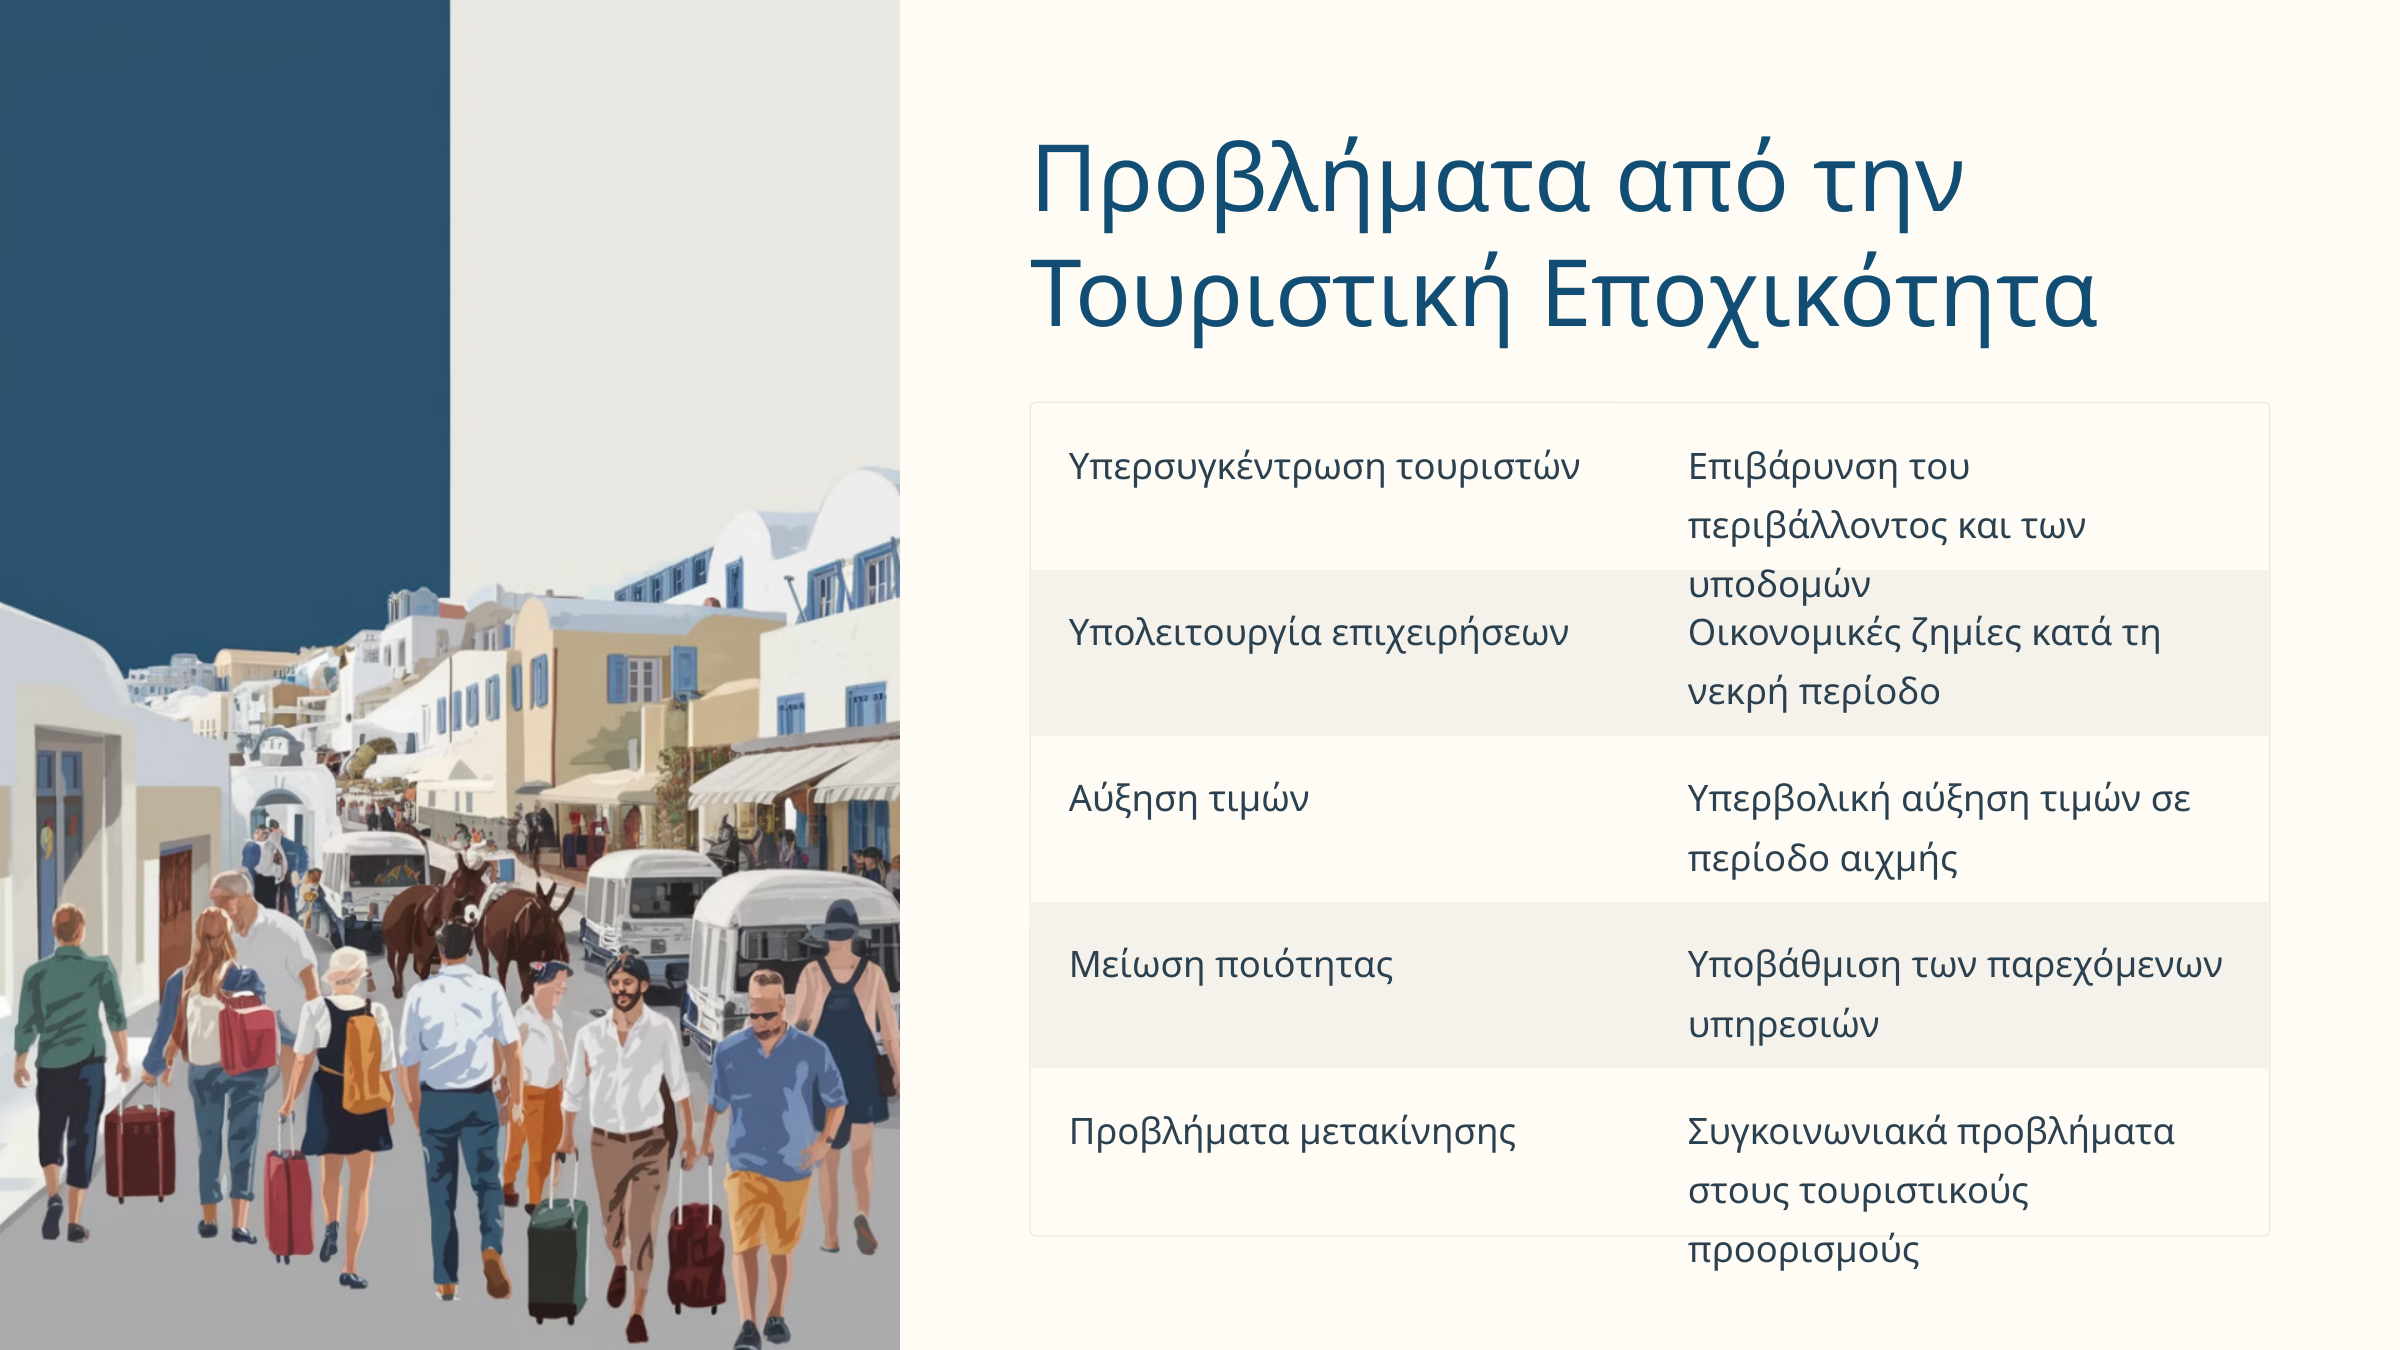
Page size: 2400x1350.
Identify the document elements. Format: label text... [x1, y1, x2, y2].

text_box [1031, 902, 2269, 1068]
text_box Αύξηση τιμών [1068, 759, 1613, 820]
text_box [1031, 1068, 2269, 1235]
text_box Οικονομικές ζημίες κατά τη νεκρή περίοδο [1687, 593, 2232, 713]
text_box Υπερβολική αύξηση τιμών σε περίοδο αιχμής [1687, 759, 2232, 879]
text_box [1031, 403, 2269, 569]
text_box Συγκοινωνιακά προβλήματα στους τουριστικούς προορισμούς [1687, 1091, 2232, 1211]
text_box Επιβάρυνση του περιβάλλοντος και των υποδομών [1687, 427, 2232, 547]
text_box [1031, 736, 2269, 902]
text_box Υπερσυγκέντρωση τουριστών [1068, 427, 1613, 487]
text_box Προβλήματα μετακίνησης [1068, 1091, 1613, 1152]
text_box Μείωση ποιότητας [1068, 925, 1613, 986]
picture [0, 0, 900, 1350]
text_box Υποβάθμιση των παρεχόμενων υπηρεσιών [1687, 925, 2232, 1045]
text_box [1031, 569, 2269, 736]
text_box Υπολειτουργία επιχειρήσεων [1068, 593, 1613, 653]
text_box Προβλήματα από την Τουριστική Εποχικότητα [1030, 113, 2270, 347]
